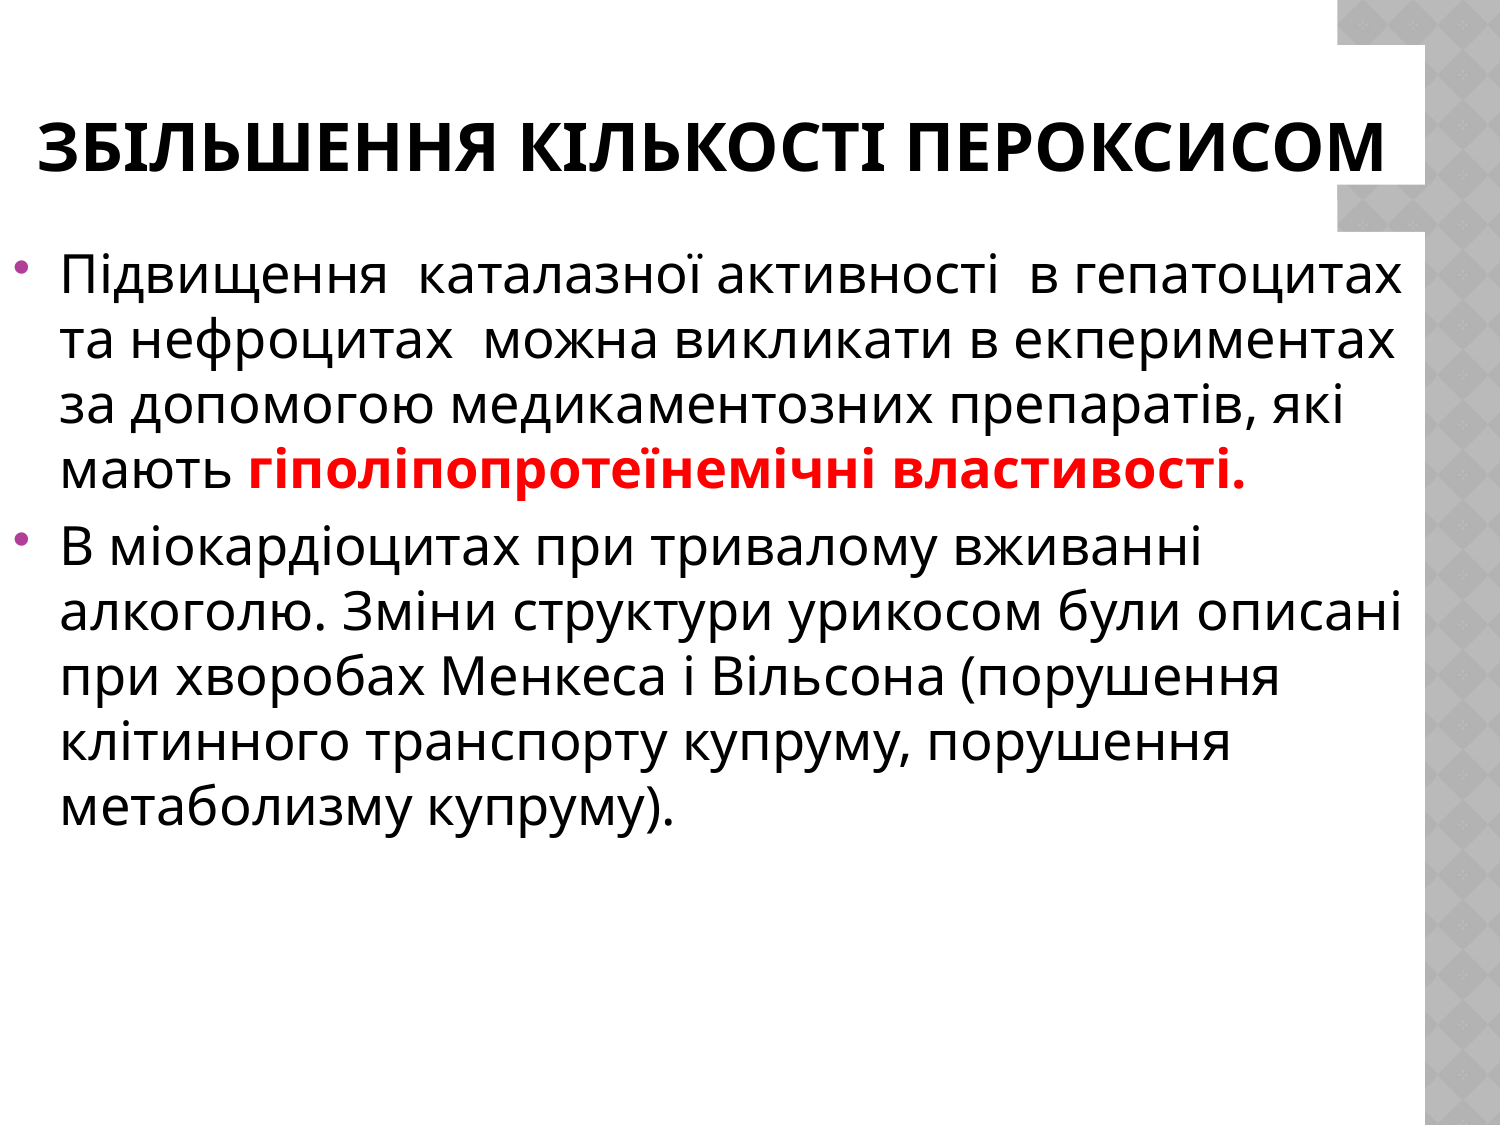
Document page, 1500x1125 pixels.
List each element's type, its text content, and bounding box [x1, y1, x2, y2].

list Підвищення каталазної активності в гепатоцитах та нефроцитах можна викликати в екпериментах за допомогою медикаментозних препаратів, які мають гіполіпопротеїнемічні властивості. В міокардіоцитах при тривалому вживанні алкоголю. Зміни структури урикосом були описані при хворобах Менкеса і Вільсона (порушення клітинного транспорту купруму, порушення метаболизму купруму). [0, 231, 1425, 1125]
title Збільшення кількості пероксисом [29, 45, 1425, 185]
